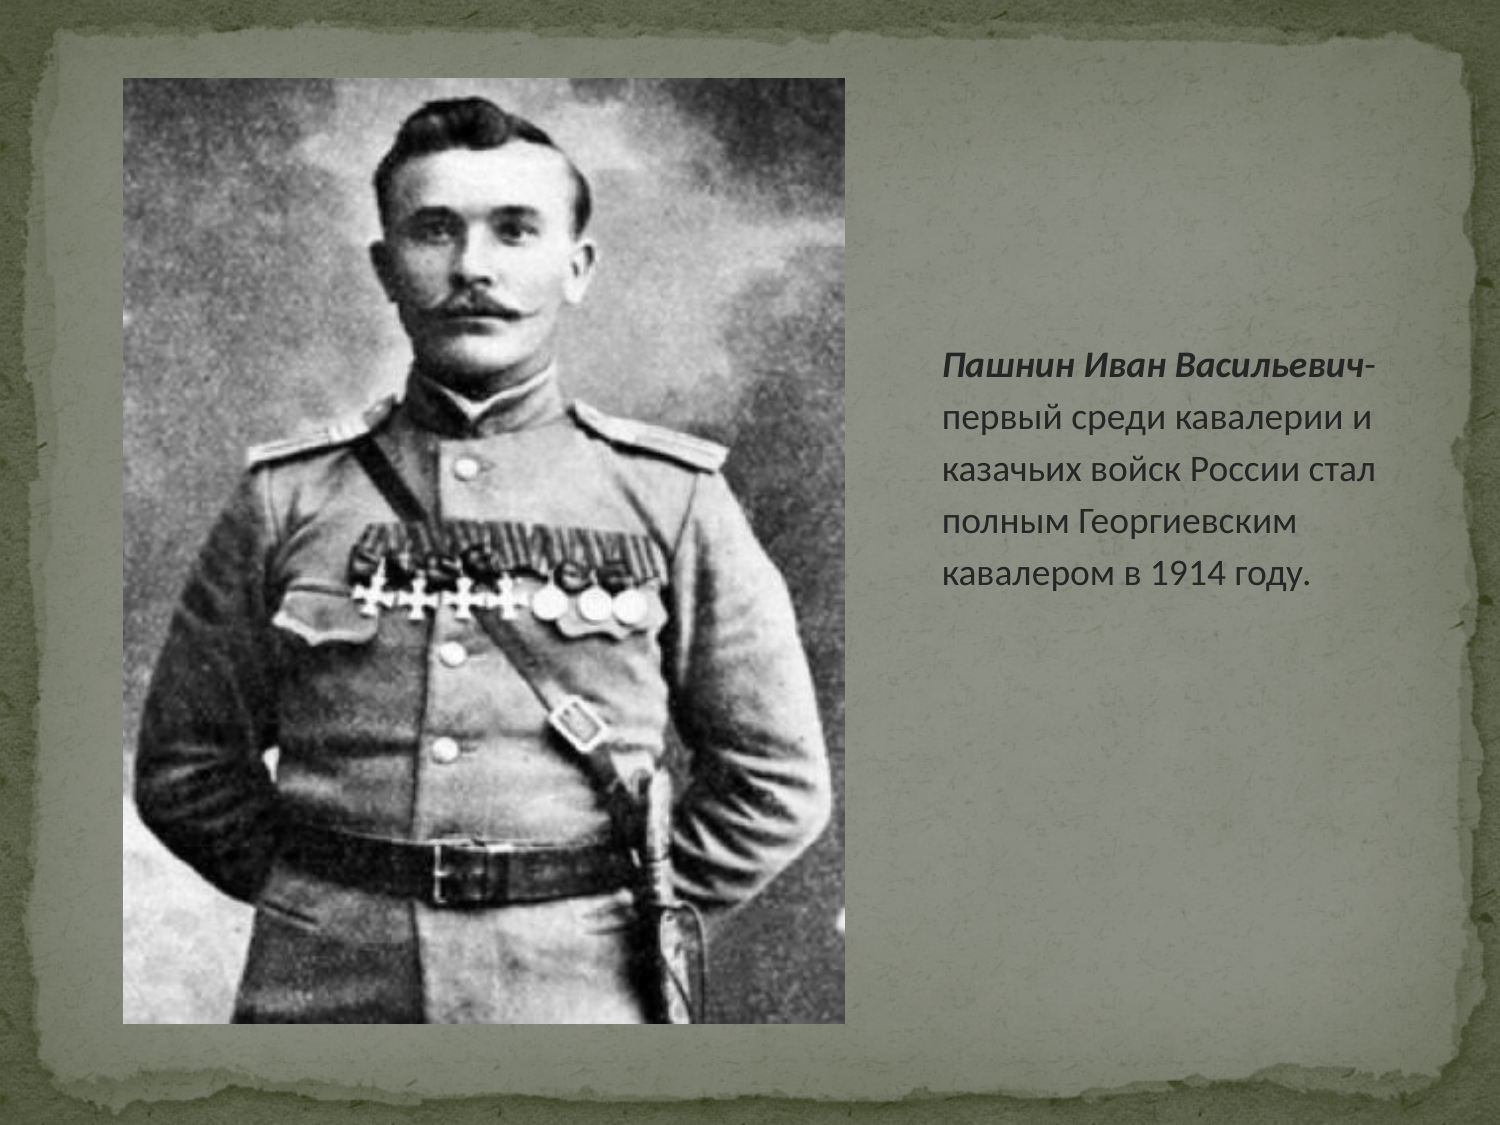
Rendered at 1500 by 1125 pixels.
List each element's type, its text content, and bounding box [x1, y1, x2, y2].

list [125, 80, 843, 1021]
list Пашнин Иван Васильевич-первый среди кавалерии и казачьих войск России стал полным Георгиевским кавалером в 1914 году. [927, 326, 1427, 939]
